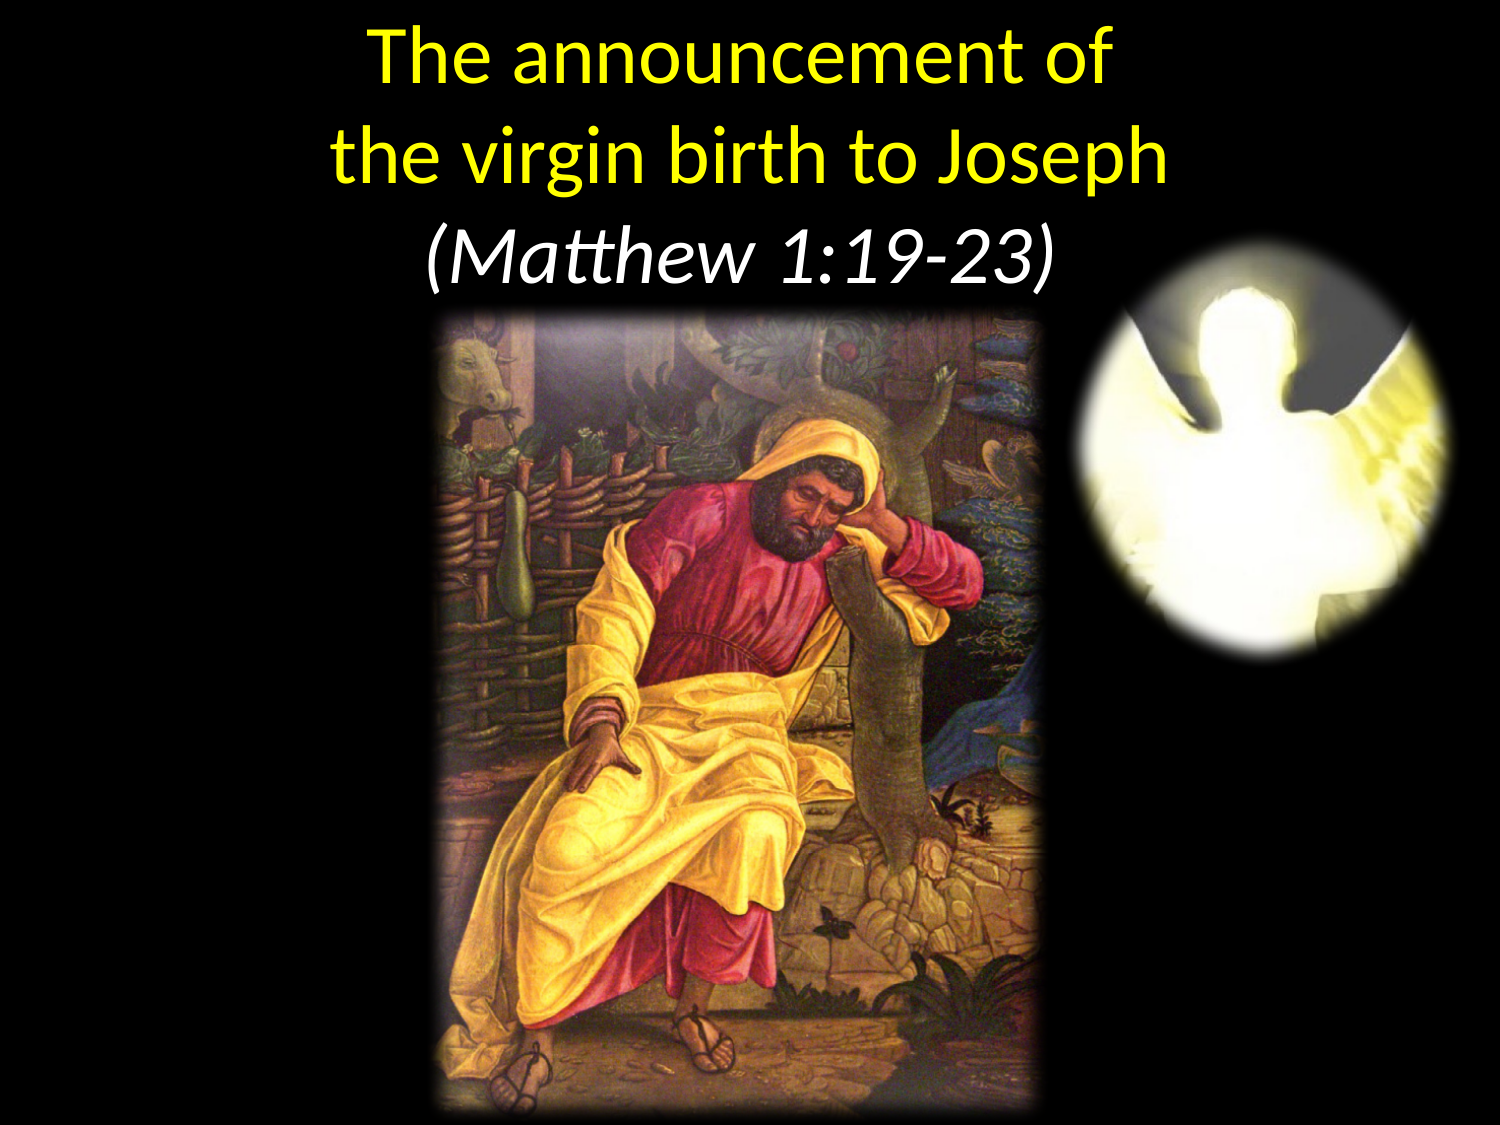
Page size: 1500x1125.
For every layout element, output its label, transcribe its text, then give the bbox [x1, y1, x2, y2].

title The announcement of the virgin birth to Joseph (Matthew 1:19-23) [75, 87, 1425, 413]
picture [1062, 224, 1463, 671]
picture [424, 300, 1051, 1125]
